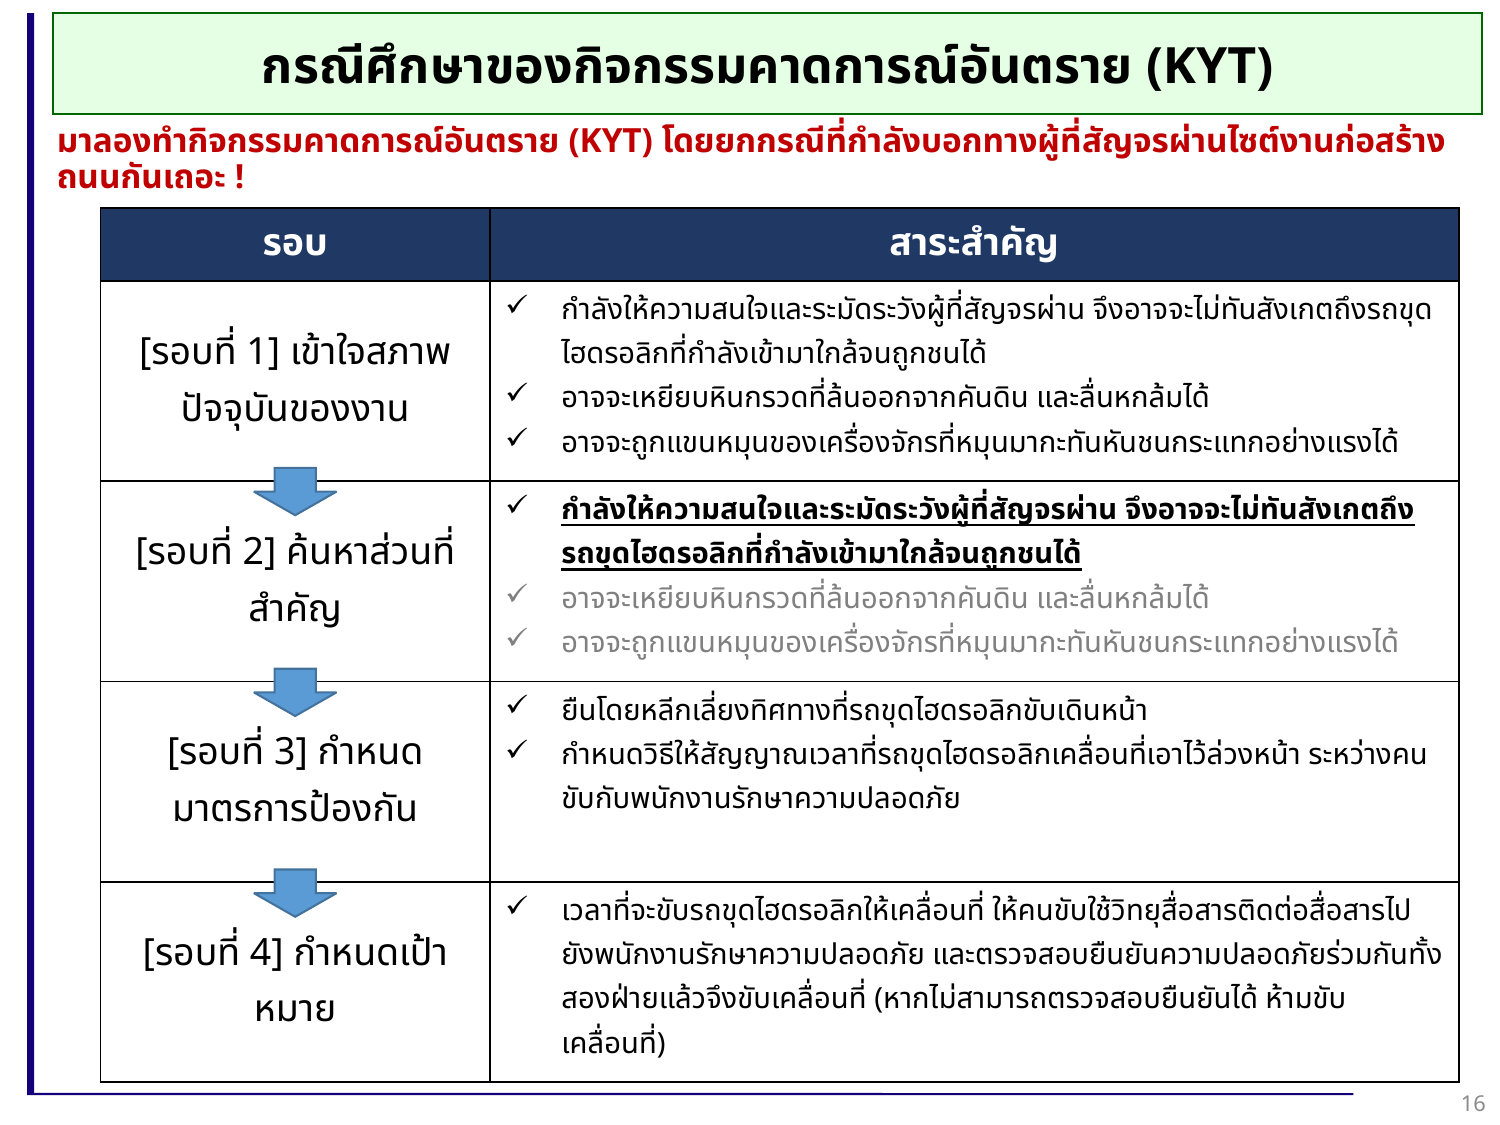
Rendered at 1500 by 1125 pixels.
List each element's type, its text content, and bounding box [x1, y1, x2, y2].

text_box [253, 466, 338, 517]
text_box กรณีศึกษาของกิจกรรมคาดการณ์อันตราย (KYT) [52, 12, 1483, 115]
table_cell ยืนโดยหลีกเลี่ยงทิศทางที่รถขุดไฮดรอลิกขับเดินหน้า กำหนดวิธีให้สัญญาณเวลาที่รถขุดไฮดรอลิกเคลื่อนที่เอาไว้ล่วงหน้า ระหว่างคนขับกับพนักงานรักษาความปลอดภัย [491, 682, 1458, 881]
table_cell เวลาที่จะขับรถขุดไฮดรอลิกให้เคลื่อนที่ ให้คนขับใช้วิทยุสื่อสารติดต่อสื่อสารไปยังพนักงานรักษาความปลอดภัย และตรวจสอบยืนยันความปลอดภัยร่วมกันทั้งสองฝ่ายแล้วจึงขับเคลื่อนที่ (หากไม่สามารถตรวจสอบยืนยันได้ ห้ามขับเคลื่อนที่) [491, 883, 1458, 1081]
text_box [253, 868, 338, 918]
table_header สาระสำคัญ [491, 209, 1458, 280]
table_cell กำลังให้ความสนใจและระมัดระวังผู้ที่สัญจรผ่าน จึงอาจจะไม่ทันสังเกตถึงรถขุดไฮดรอลิกที่กำลังเข้ามาใกล้จนถูกชนได้ อาจจะเหยียบหินกรวดที่ล้นออกจากคันดิน และลื่นหกล้มได้ อาจจะถูกแขนหมุนของเครื่องจักรที่หมุนมากะทันหันชนกระแทกอย่างแรงได้ [491, 482, 1458, 681]
table_cell [รอบที่ 2] ค้นหาส่วนที่สำคัญ [101, 482, 489, 681]
table_cell [รอบที่ 4] กำหนดเป้าหมาย [101, 883, 489, 1081]
slide_number 16 [1163, 1074, 1500, 1125]
table_cell [รอบที่ 3] กำหนดมาตรการป้องกัน [101, 682, 489, 881]
table_header รอบ [101, 209, 489, 280]
table_cell [รอบที่ 1] เข้าใจสภาพปัจจุบันของงาน [101, 282, 489, 480]
text_box [253, 667, 338, 718]
list มาลองทำกิจกรรมคาดการณ์อันตราย (KYT) โดยยกกรณีที่กำลังบอกทางผู้ที่สัญจรผ่านไซต์งานก่อสร้างถนนกันเถอะ ! [41, 116, 1495, 1118]
table_cell กำลังให้ความสนใจและระมัดระวังผู้ที่สัญจรผ่าน จึงอาจจะไม่ทันสังเกตถึงรถขุดไฮดรอลิกที่กำลังเข้ามาใกล้จนถูกชนได้ อาจจะเหยียบหินกรวดที่ล้นออกจากคันดิน และลื่นหกล้มได้ อาจจะถูกแขนหมุนของเครื่องจักรที่หมุนมากะทันหันชนกระแทกอย่างแรงได้ [491, 282, 1458, 480]
